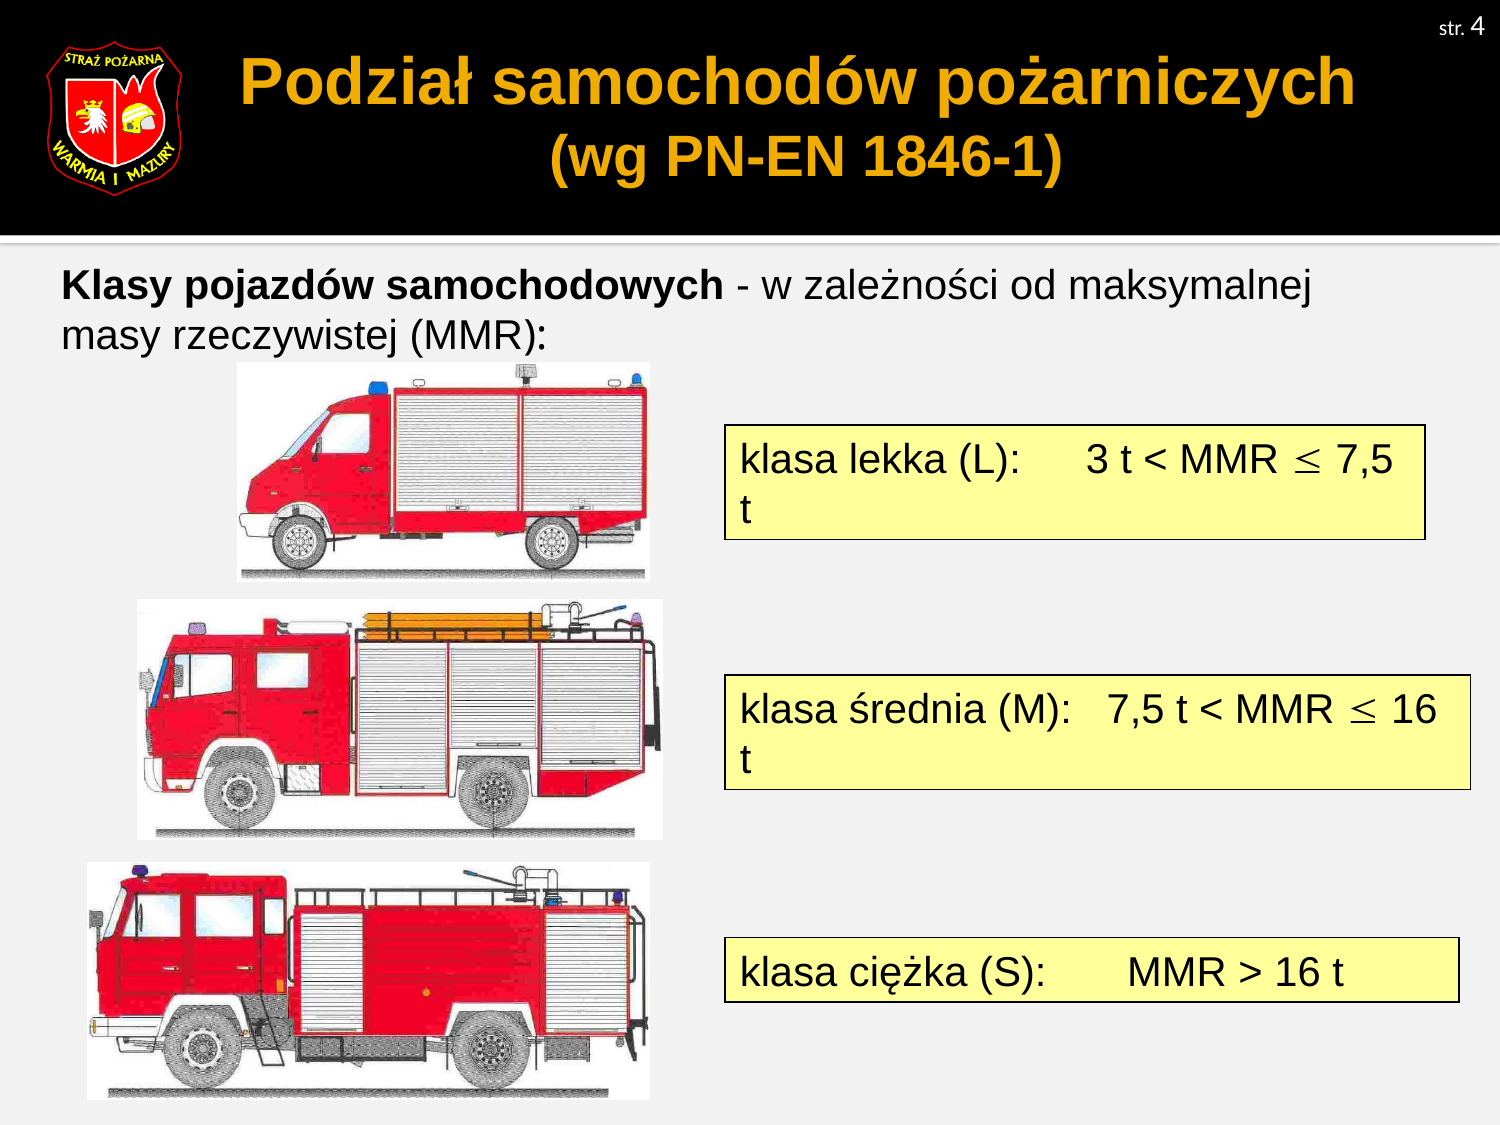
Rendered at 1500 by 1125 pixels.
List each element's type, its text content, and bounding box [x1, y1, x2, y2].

picture [46, 41, 182, 196]
picture [137, 599, 663, 840]
picture [237, 362, 650, 582]
text_box Podział samochodów pożarniczych (wg PN-EN 1846-1) [218, 40, 1388, 185]
text_box klasa średnia (M): 7,5 t < MMR  16 t [725, 674, 1471, 790]
text_box klasa ciężka (S): MMR > 16 t [725, 937, 1459, 1003]
slide_number str. 4 [1404, 0, 1500, 41]
picture [87, 862, 650, 1100]
text_box Klasy pojazdów samochodowych - w zależności od maksymalnej masy rzeczywistej (MMR): [46, 250, 1425, 366]
text_box klasa lekka (L): 3 t < MMR  7,5 t [725, 424, 1425, 540]
